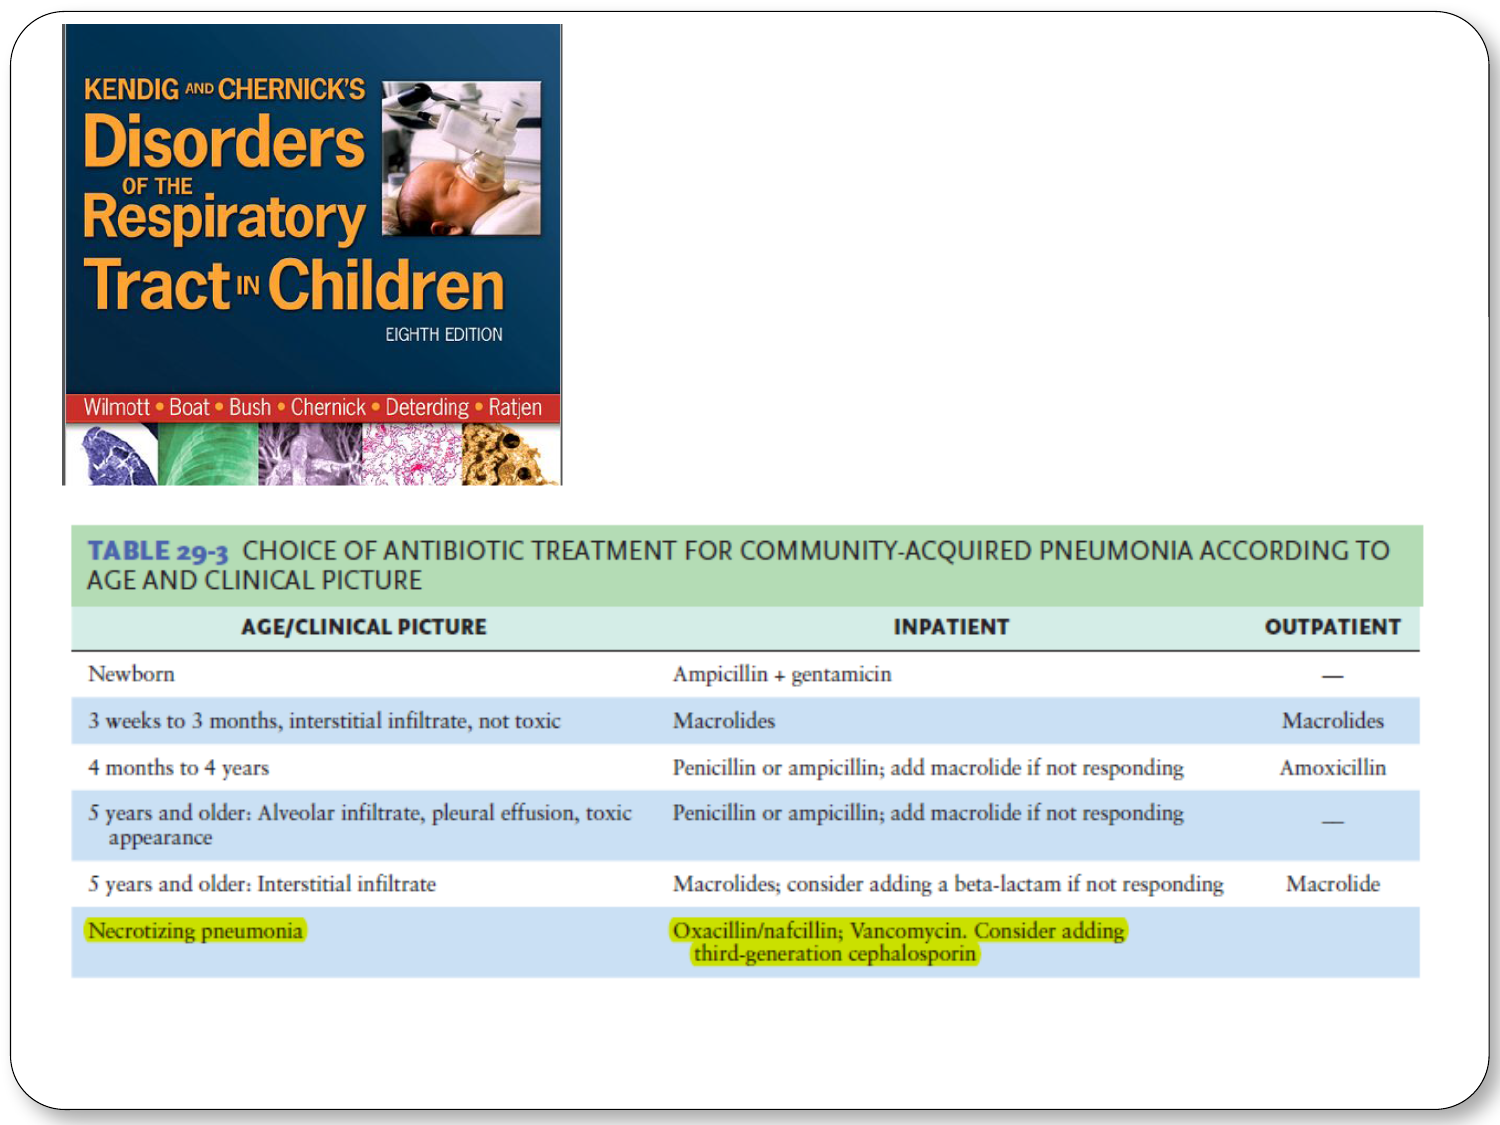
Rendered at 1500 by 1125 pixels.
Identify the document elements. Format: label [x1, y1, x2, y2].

picture [62, 24, 563, 486]
list [37, 489, 1441, 1002]
